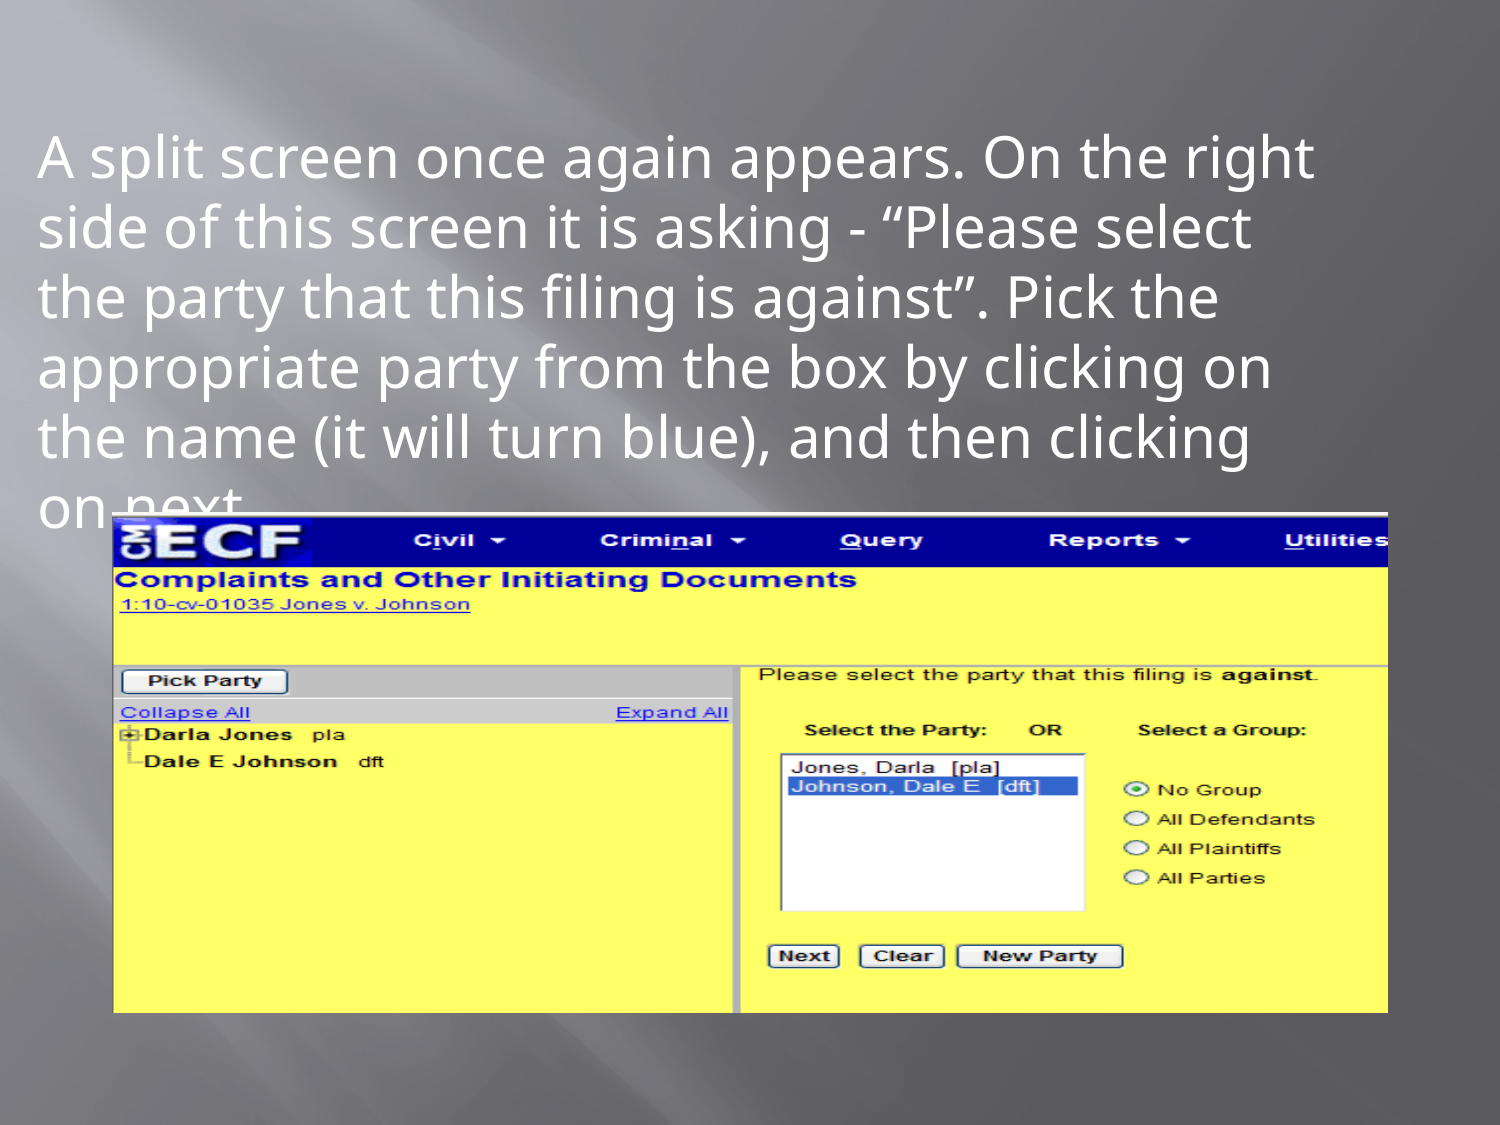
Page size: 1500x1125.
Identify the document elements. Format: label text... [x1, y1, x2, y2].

list A split screen once again appears. On the right side of this screen it is asking - “Please select the party that this filing is against”. Pick the appropriate party from the box by clicking on the name (it will turn blue), and then clicking on next. [0, 112, 1350, 1035]
picture [112, 512, 1388, 1013]
